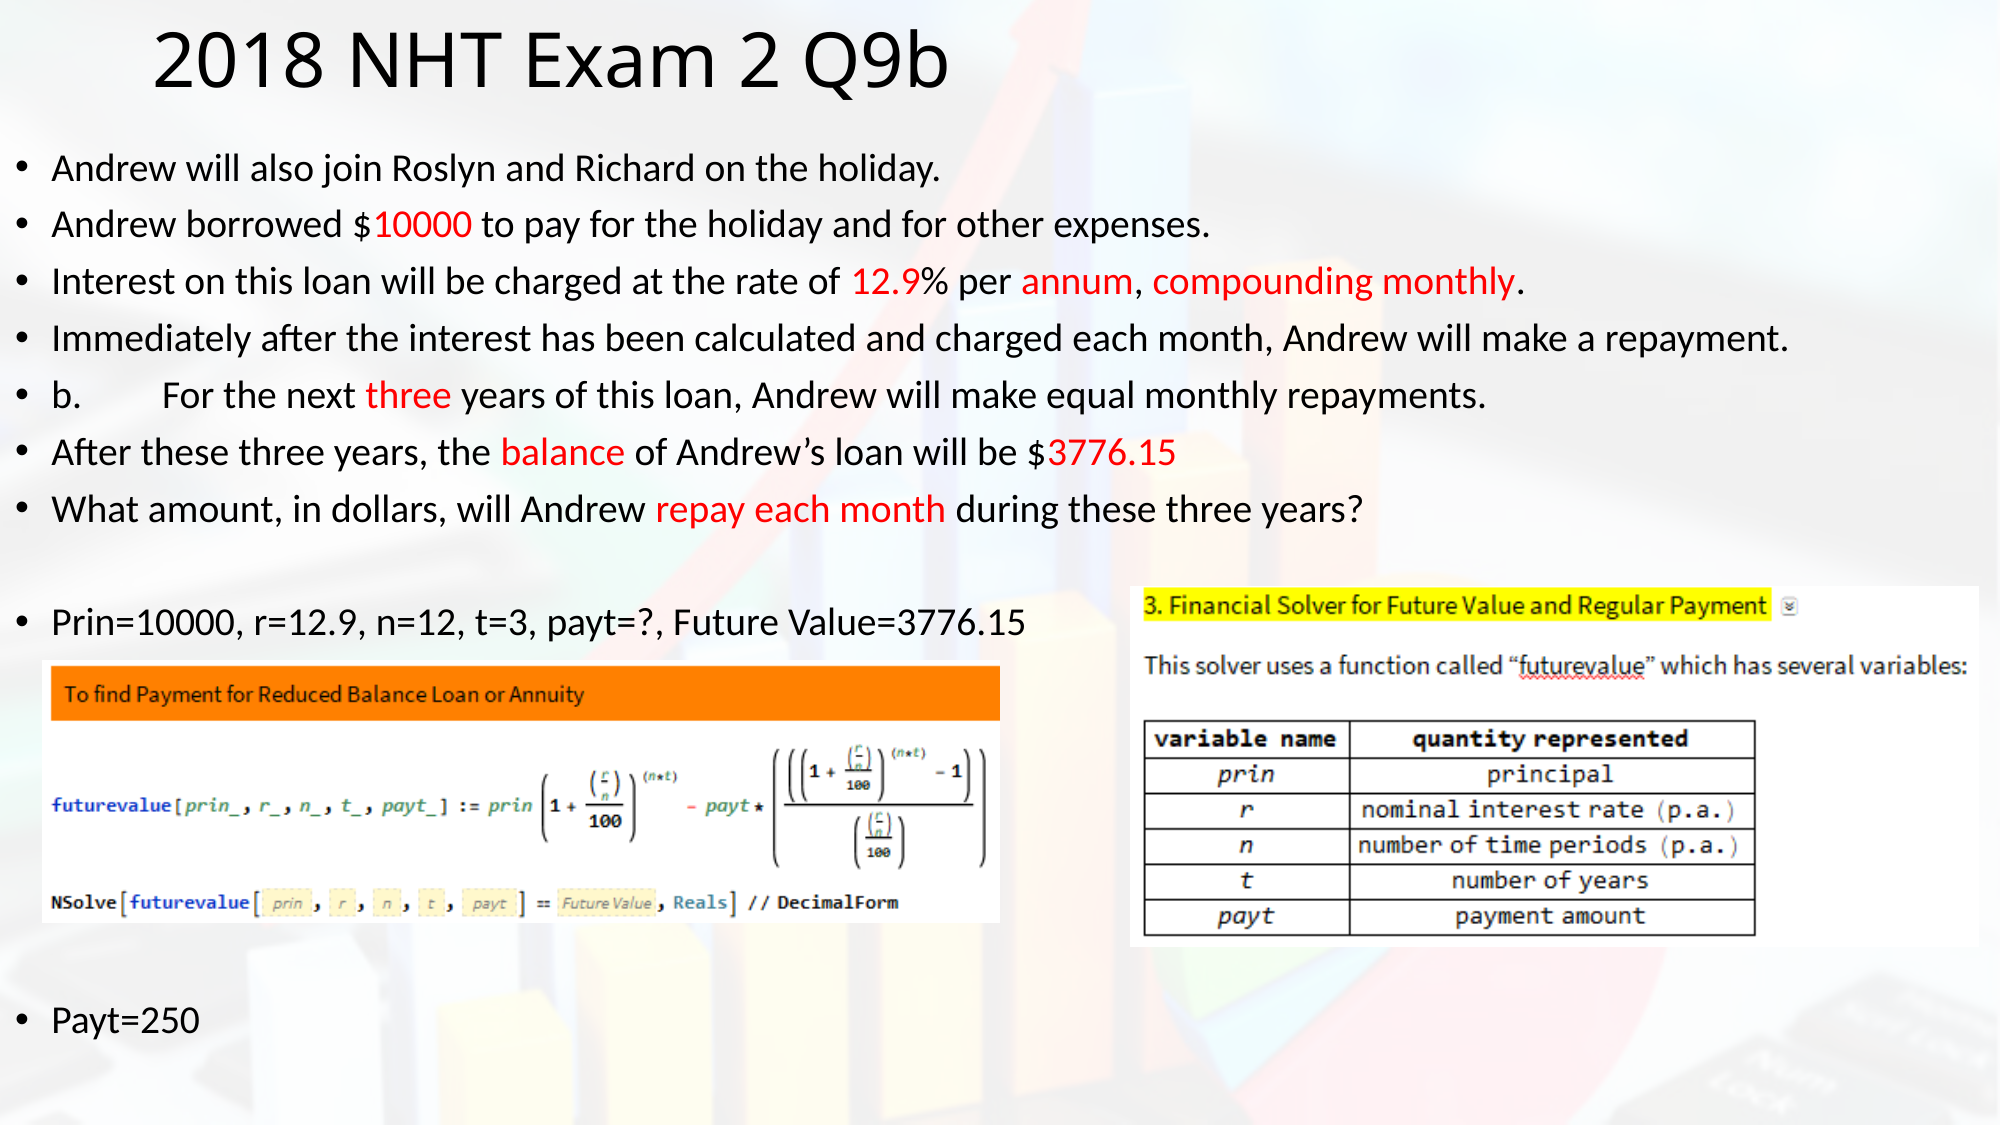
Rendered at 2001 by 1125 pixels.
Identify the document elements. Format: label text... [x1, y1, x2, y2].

picture [1130, 585, 1979, 947]
list Andrew will also join Roslyn and Richard on the holiday. Andrew borrowed $10000 to pay for the holiday and for other expenses. Interest on this loan will be charged at the rate of 12.9% per annum, compounding monthly. Immediately after the interest has been calculated and charged each month, Andrew will make a repayment. b. For the next three years of this loan, Andrew will make equal monthly repayments. After these three years, the balance of Andrew’s loan will be $3776.15 What amount, in dollars, will Andrew repay each month during these three years? Prin=10000, r=12.9, n=12, t=3, payt=?, Future Value=3776.15 Payt=250 [0, 139, 2000, 1058]
title 2018 NHT Exam 2 Q9b [137, 13, 1863, 112]
picture [42, 660, 1000, 923]
